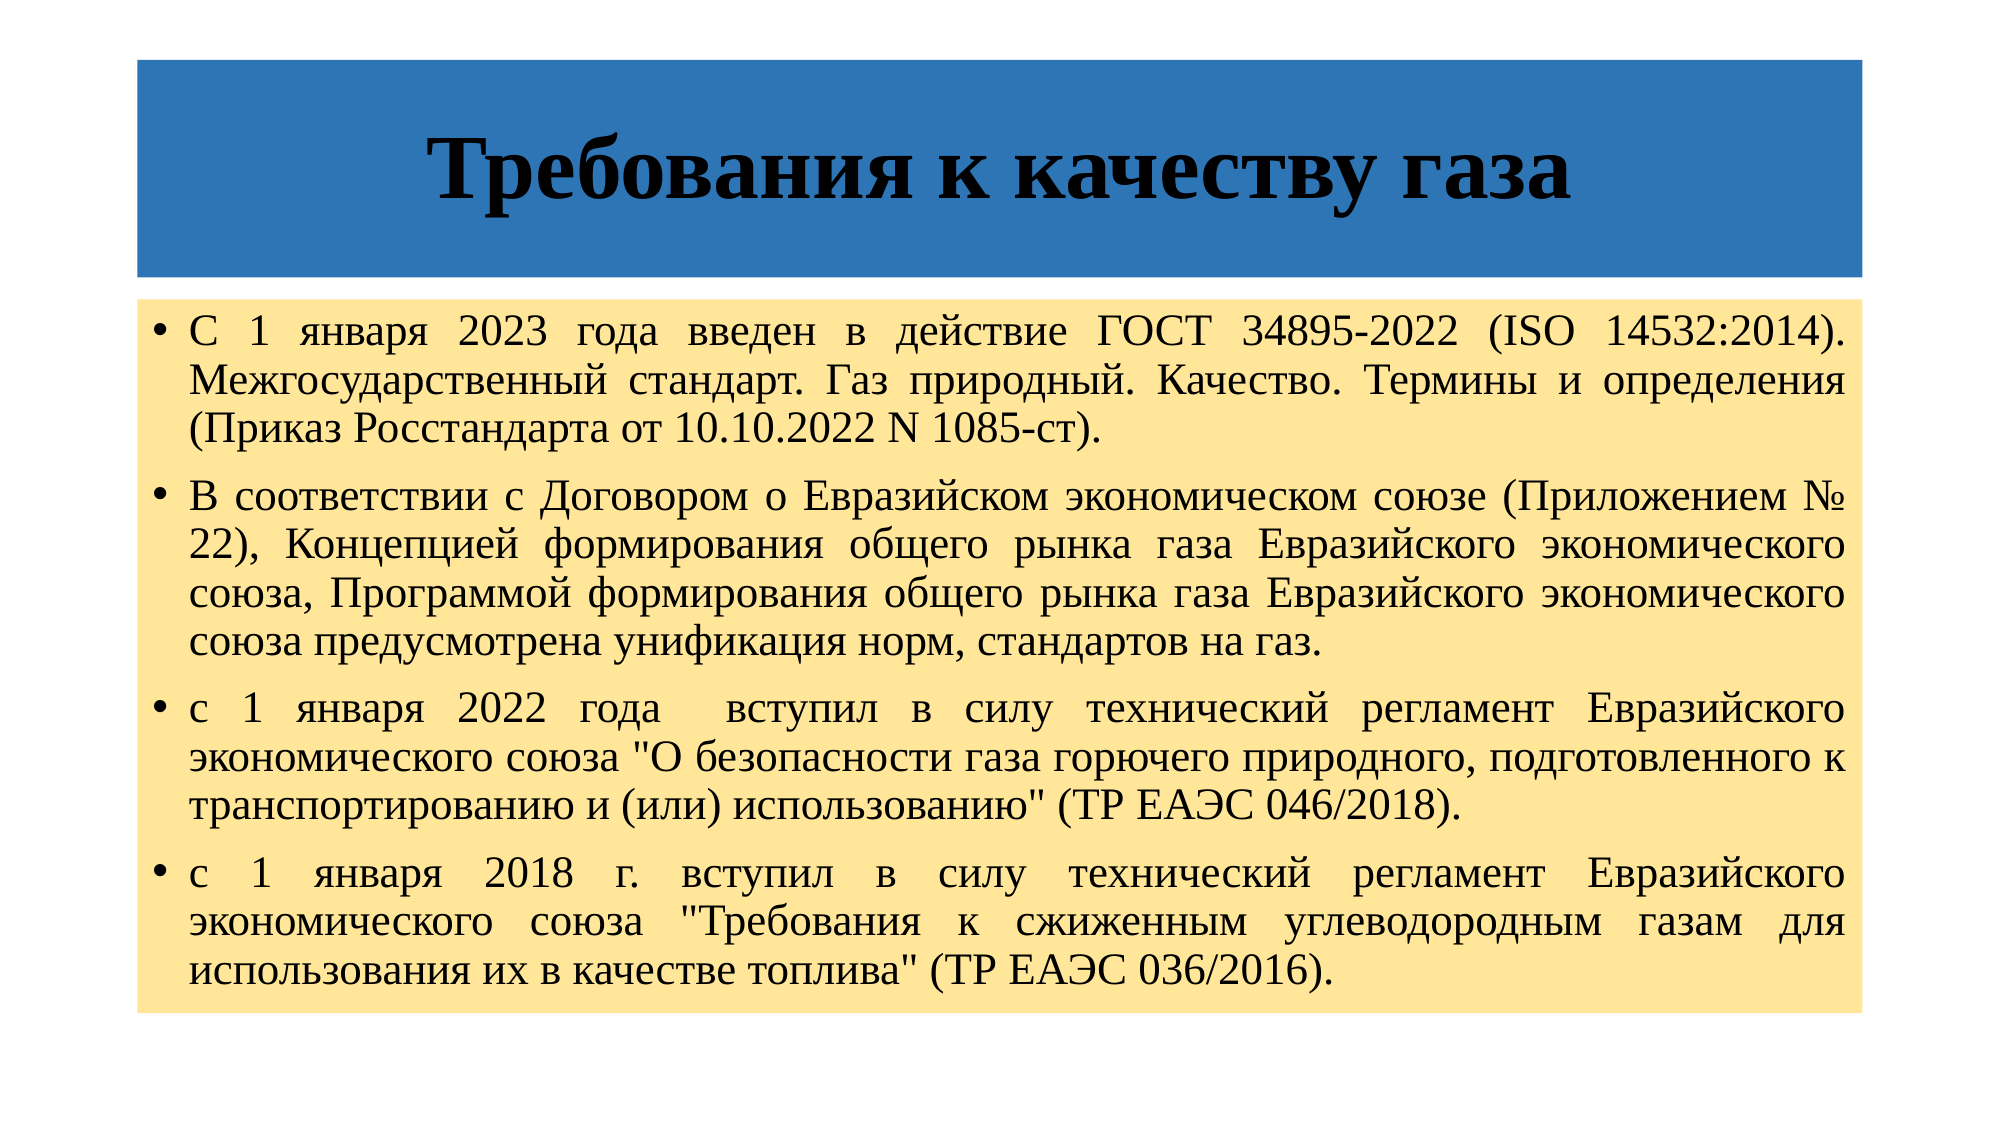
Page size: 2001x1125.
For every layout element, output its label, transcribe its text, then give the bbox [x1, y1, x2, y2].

list С 1 января 2023 года введен в действие ГОСТ 34895-2022 (ISO 14532:2014). Межгосударственный стандарт. Газ природный. Качество. Термины и определения (Приказ Росстандарта от 10.10.2022 N 1085-ст). В соответствии с Договором о Евразийском экономическом союзе (Приложением № 22), Концепцией формирования общего рынка газа Евразийского экономического союза, Программой формирования общего рынка газа Евразийского экономического союза предусмотрена унификация норм, стандартов на газ. с 1 января 2022 года вступил в силу технический регламент Евразийского экономического союза "О безопасности газа горючего природного, подготовленного к транспортированию и (или) использованию" (ТР ЕАЭС 046/2018). с 1 января 2018 г. вступил в силу технический регламент Евразийского экономического союза "Требования к сжиженным углеводородным газам для использования их в качестве топлива" (ТР ЕАЭС 036/2016). [137, 299, 1863, 1014]
title Требования к качеству газа [137, 59, 1863, 278]
